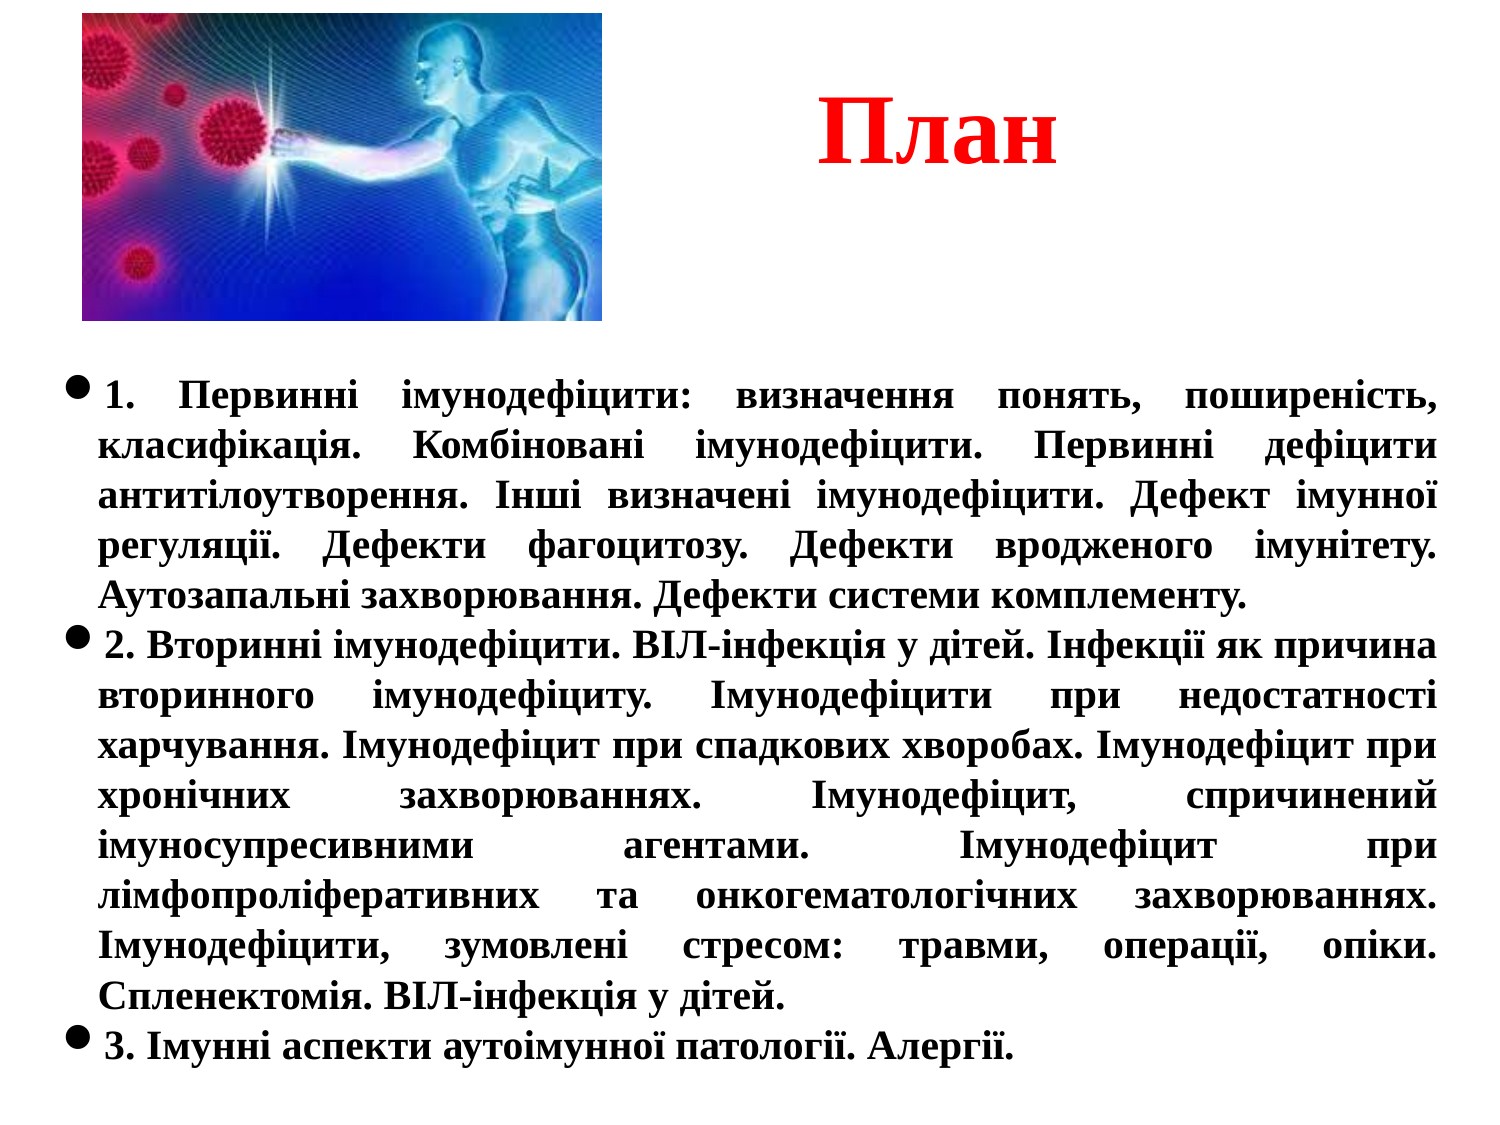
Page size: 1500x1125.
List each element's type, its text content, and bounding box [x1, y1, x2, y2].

picture [82, 12, 603, 321]
text_box План [607, 70, 1428, 176]
text_box 1. Первинні імунодефіцити: визначення понять, поширеність, класифікація. Комбіновані імунодефіцити. Первинні дефіцити антитілоутворення. Інші визначені імунодефіцити. Дефект імунної регуляції. Дефекти фагоцитозу. Дефекти вродженого імунітету. Аутозапальні захворювання. Дефекти системи комплементу. 2. Вторинні імунодефіцити. ВІЛ-інфекція у дітей. Інфекції як причина вторинного імунодефіциту. Імунодефіцити при недостатності харчування. Імунодефіцит при спадкових хворобах. Імунодефіцит при хронічних захворюваннях. Імунодефіцит, спричинений імуносупресивними агентами. Імунодефіцит при лімфопроліферативних та онкогематологічних захворюваннях. Імунодефіцити, зумовлені стресом: травми, операції, опіки. Спленектомія. ВІЛ-інфекція у дітей. 3. Імунні аспекти аутоімунної патології. Алергії. [47, 359, 1453, 1075]
